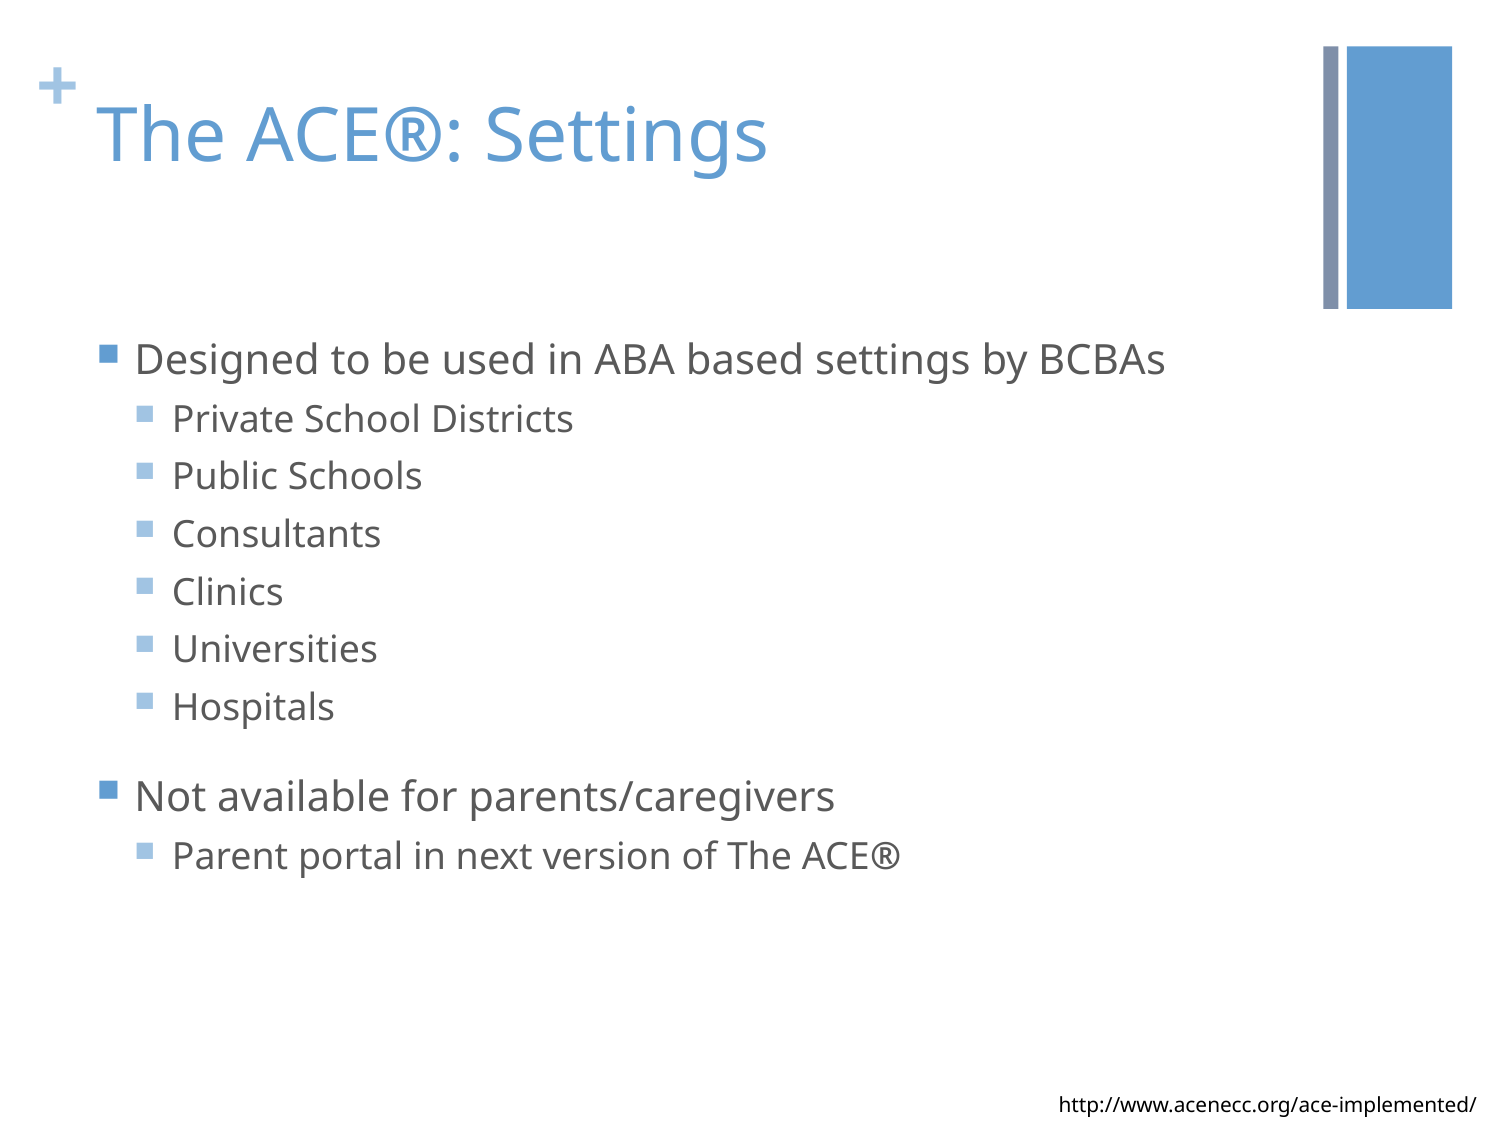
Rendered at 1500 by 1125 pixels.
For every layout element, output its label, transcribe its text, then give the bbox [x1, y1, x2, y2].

list Designed to be used in ABA based settings by BCBAs Private School Districts Public Schools Consultants Clinics Universities Hospitals Not available for parents/caregivers Parent portal in next version of The ACE® [81, 324, 1322, 1005]
title The ACE®: Settings [81, 79, 1322, 263]
text_box http://www.acenecc.org/ace-implemented/ [1043, 1084, 1500, 1125]
